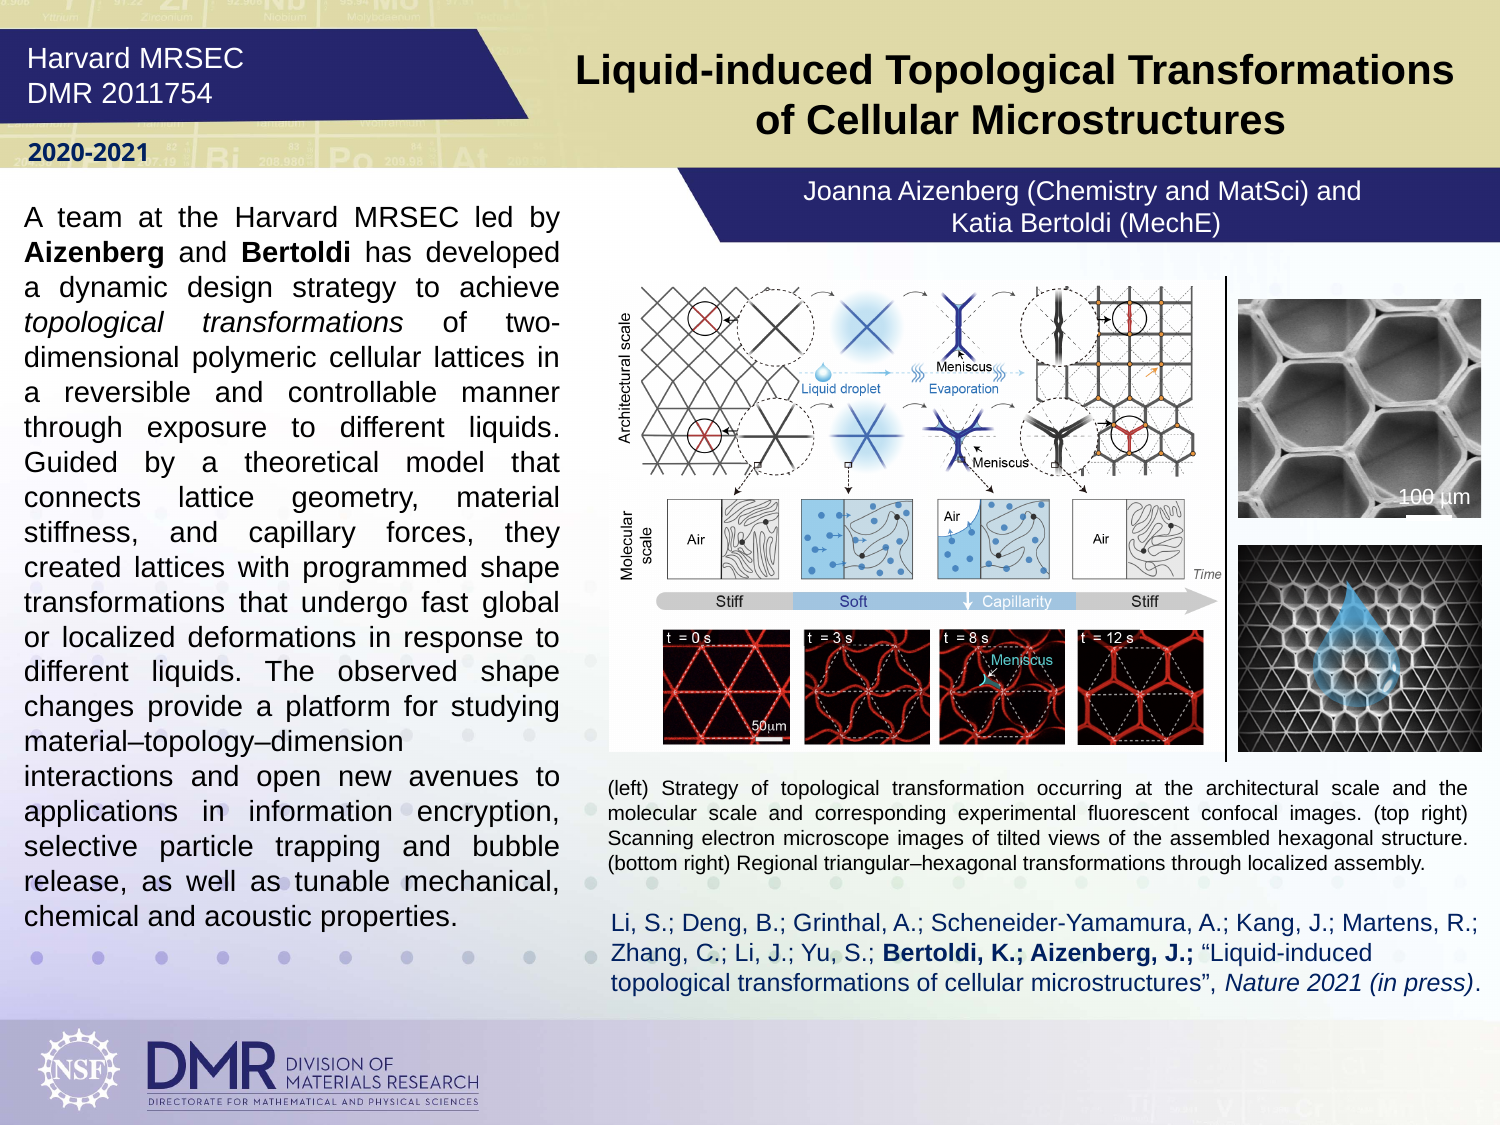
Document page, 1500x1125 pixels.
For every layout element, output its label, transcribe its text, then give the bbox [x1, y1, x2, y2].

text_box (left) Strategy of topological transformation occurring at the architectural scale and the molecular scale and corresponding experimental fluorescent confocal images. (top right) Scanning electron microscope images of tilted views of the assembled hexagonal structure. (bottom right) Regional triangular–hexagonal transformations through localized assembly. [592, 767, 1483, 883]
text_box Joanna Aizenberg (Chemistry and MatSci) and Katia Bertoldi (MechE) [671, 165, 1500, 246]
text_box Harvard MRSEC DMR 2011754 [12, 32, 465, 117]
picture [0, 0, 1500, 1125]
text_box Li, S.; Deng, B.; Grinthal, A.; Scheneider-Yamamura, A.; Kang, J.; Martens, R.; Zhang, C.; Li, J.; Yu, S.; Bertoldi, K.; Aizenberg, J.; “Liquid-induced topological transformations of cellular microstructures”, Nature 2021 (in press). [596, 899, 1500, 1005]
text_box A team at the Harvard MRSEC led by Aizenberg and Bertoldi has developed a dynamic design strategy to achieve topological transformations of two-dimensional polymeric cellular lattices in a reversible and controllable manner through exposure to different liquids. Guided by a theoretical model that connects lattice geometry, material stiffness, and capillary forces, they created lattices with programmed shape transformations that undergo fast global or localized deformations in response to different liquids. The observed shape changes provide a platform for studying material–topology–dimension interactions and open new avenues to applications in information encryption, selective particle trapping and bubble release, as well as tunable mechanical, chemical and acoustic properties. [9, 190, 576, 988]
text_box 2020-2021 [13, 129, 230, 174]
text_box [1237, 298, 1482, 753]
title Liquid-induced Topological Transformations of Cellular Microstructures [527, 26, 1500, 159]
